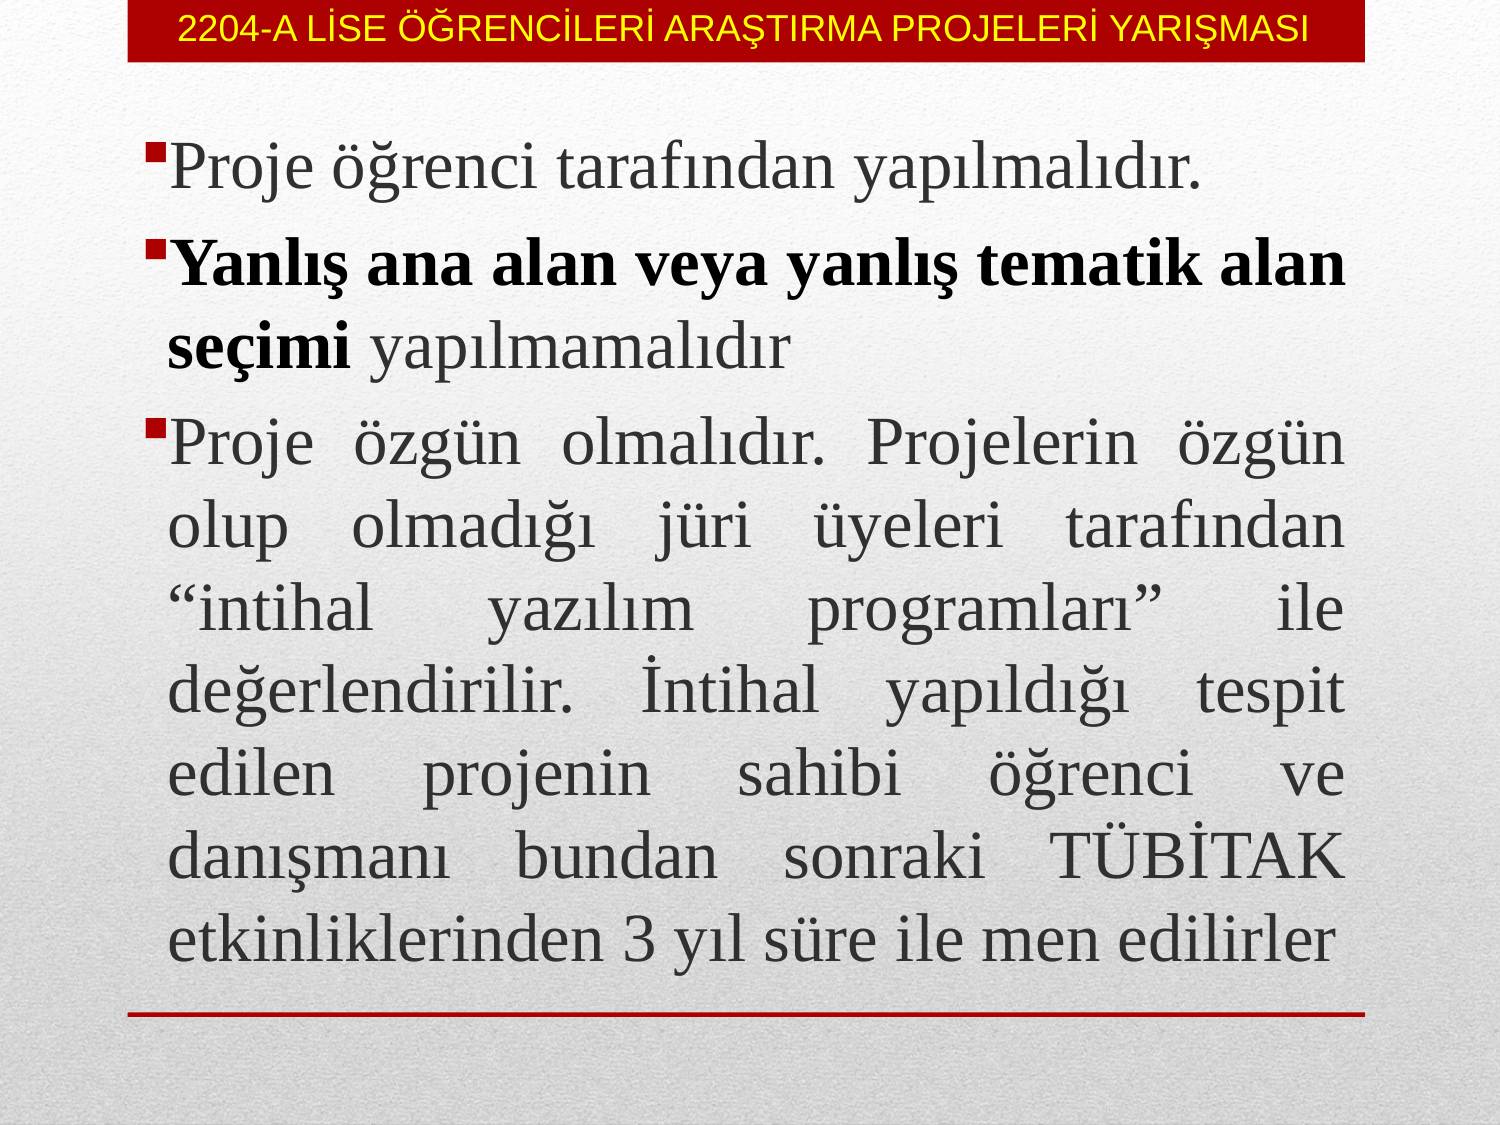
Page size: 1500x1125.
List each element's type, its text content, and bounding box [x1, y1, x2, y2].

text_box 2204-A LİSE ÖĞRENCİLERİ ARAŞTIRMA PROJELERİ YARIŞMASI [123, 0, 1365, 57]
list Proje öğrenci tarafından yapılmalıdır. Yanlış ana alan veya yanlış tematik alan seçimi yapılmamalıdır Proje özgün olmalıdır. Projelerin özgün olup olmadığı jüri üyeleri tarafından “intihal yazılım programları” ile değerlendirilir. İntihal yapıldığı tespit edilen projenin sahibi öğrenci ve danışmanı bundan sonraki TÜBİTAK etkinliklerinden 3 yıl süre ile men edilirler [125, 112, 1363, 1000]
